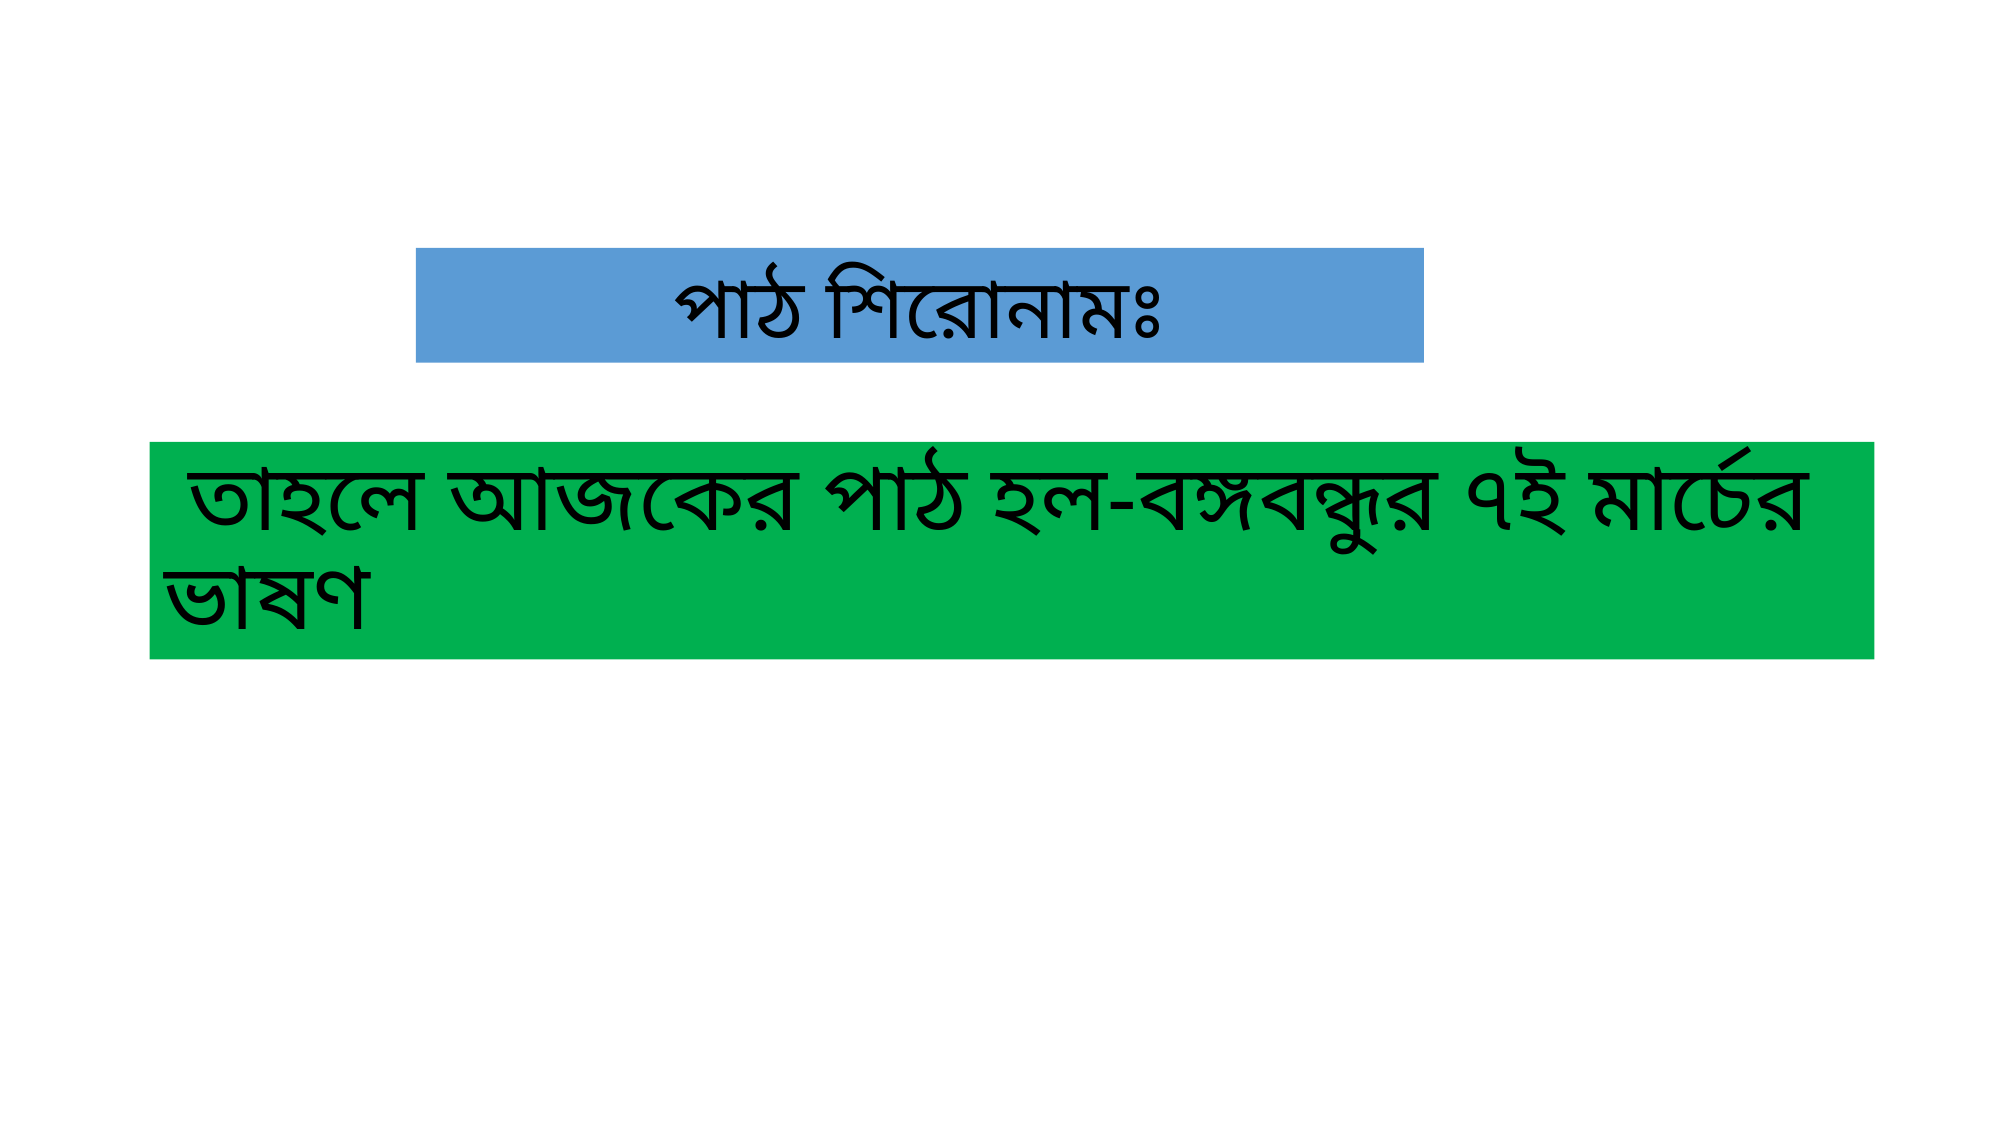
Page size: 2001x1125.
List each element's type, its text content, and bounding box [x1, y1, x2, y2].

text_box পাঠ শিরোনামঃ [415, 247, 1424, 363]
title তাহলে আজকের পাঠ হল-বঙ্গবন্ধুর ৭ই মার্চের ভাষণ [149, 441, 1875, 660]
